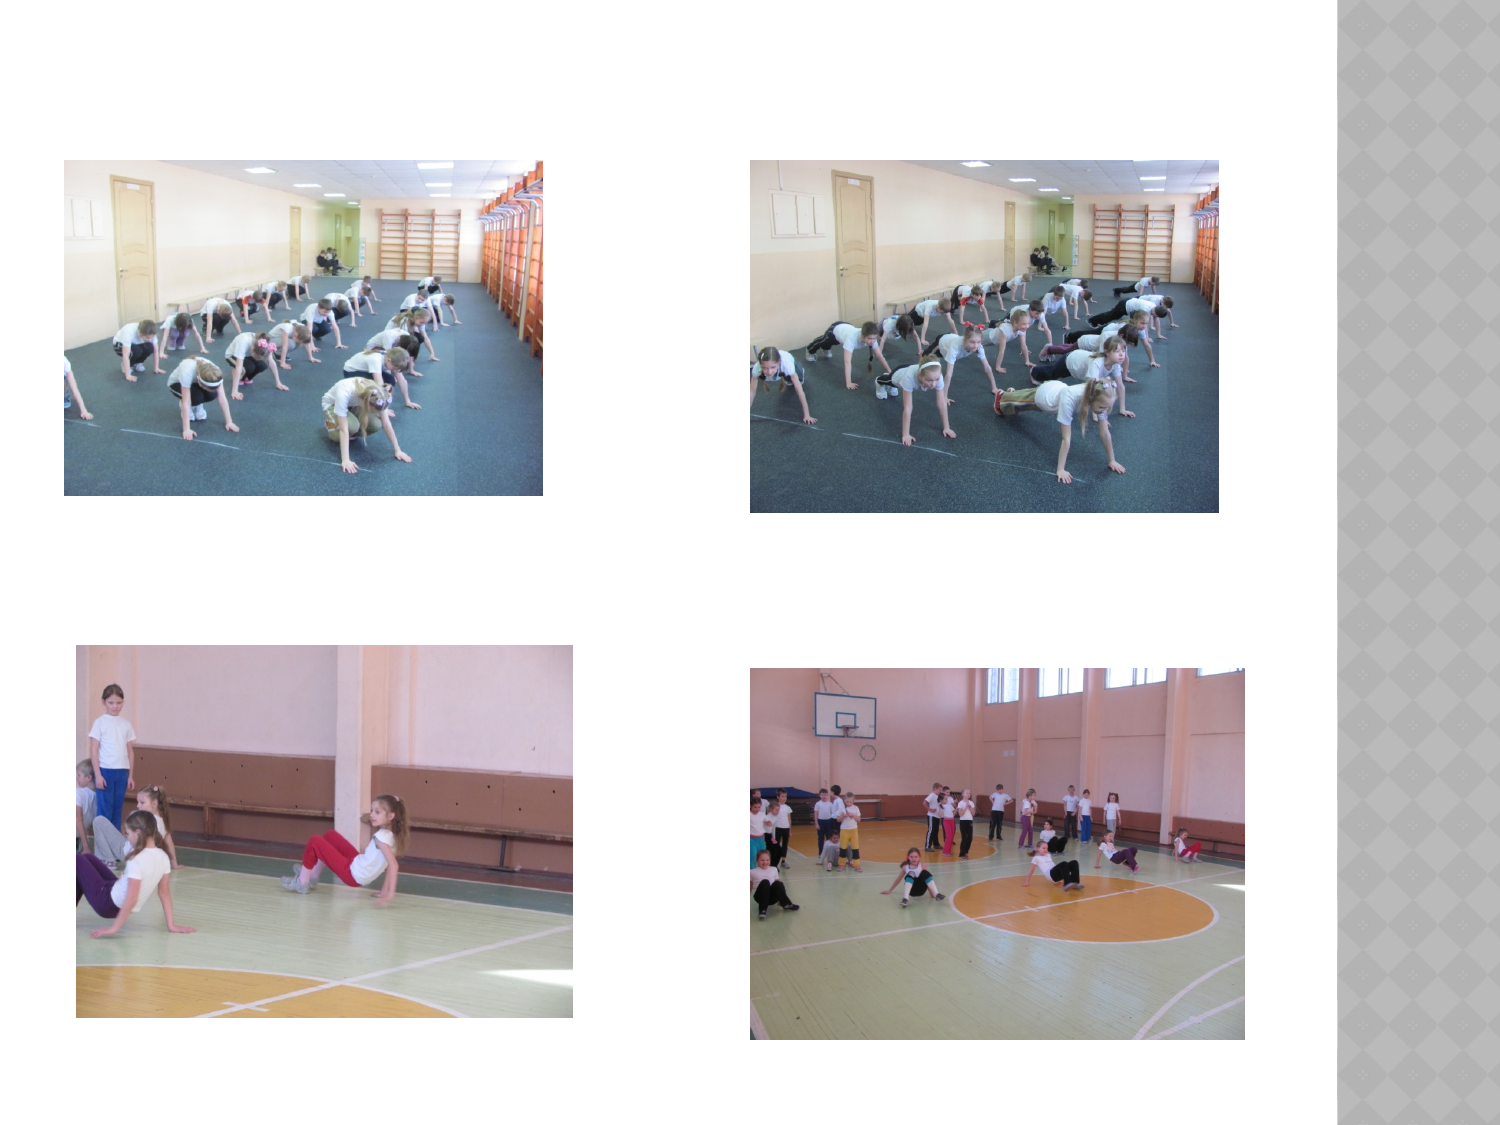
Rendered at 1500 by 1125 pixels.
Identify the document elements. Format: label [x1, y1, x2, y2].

list [749, 668, 1246, 1041]
picture [749, 160, 1219, 513]
picture [76, 644, 574, 1018]
picture [64, 160, 543, 496]
